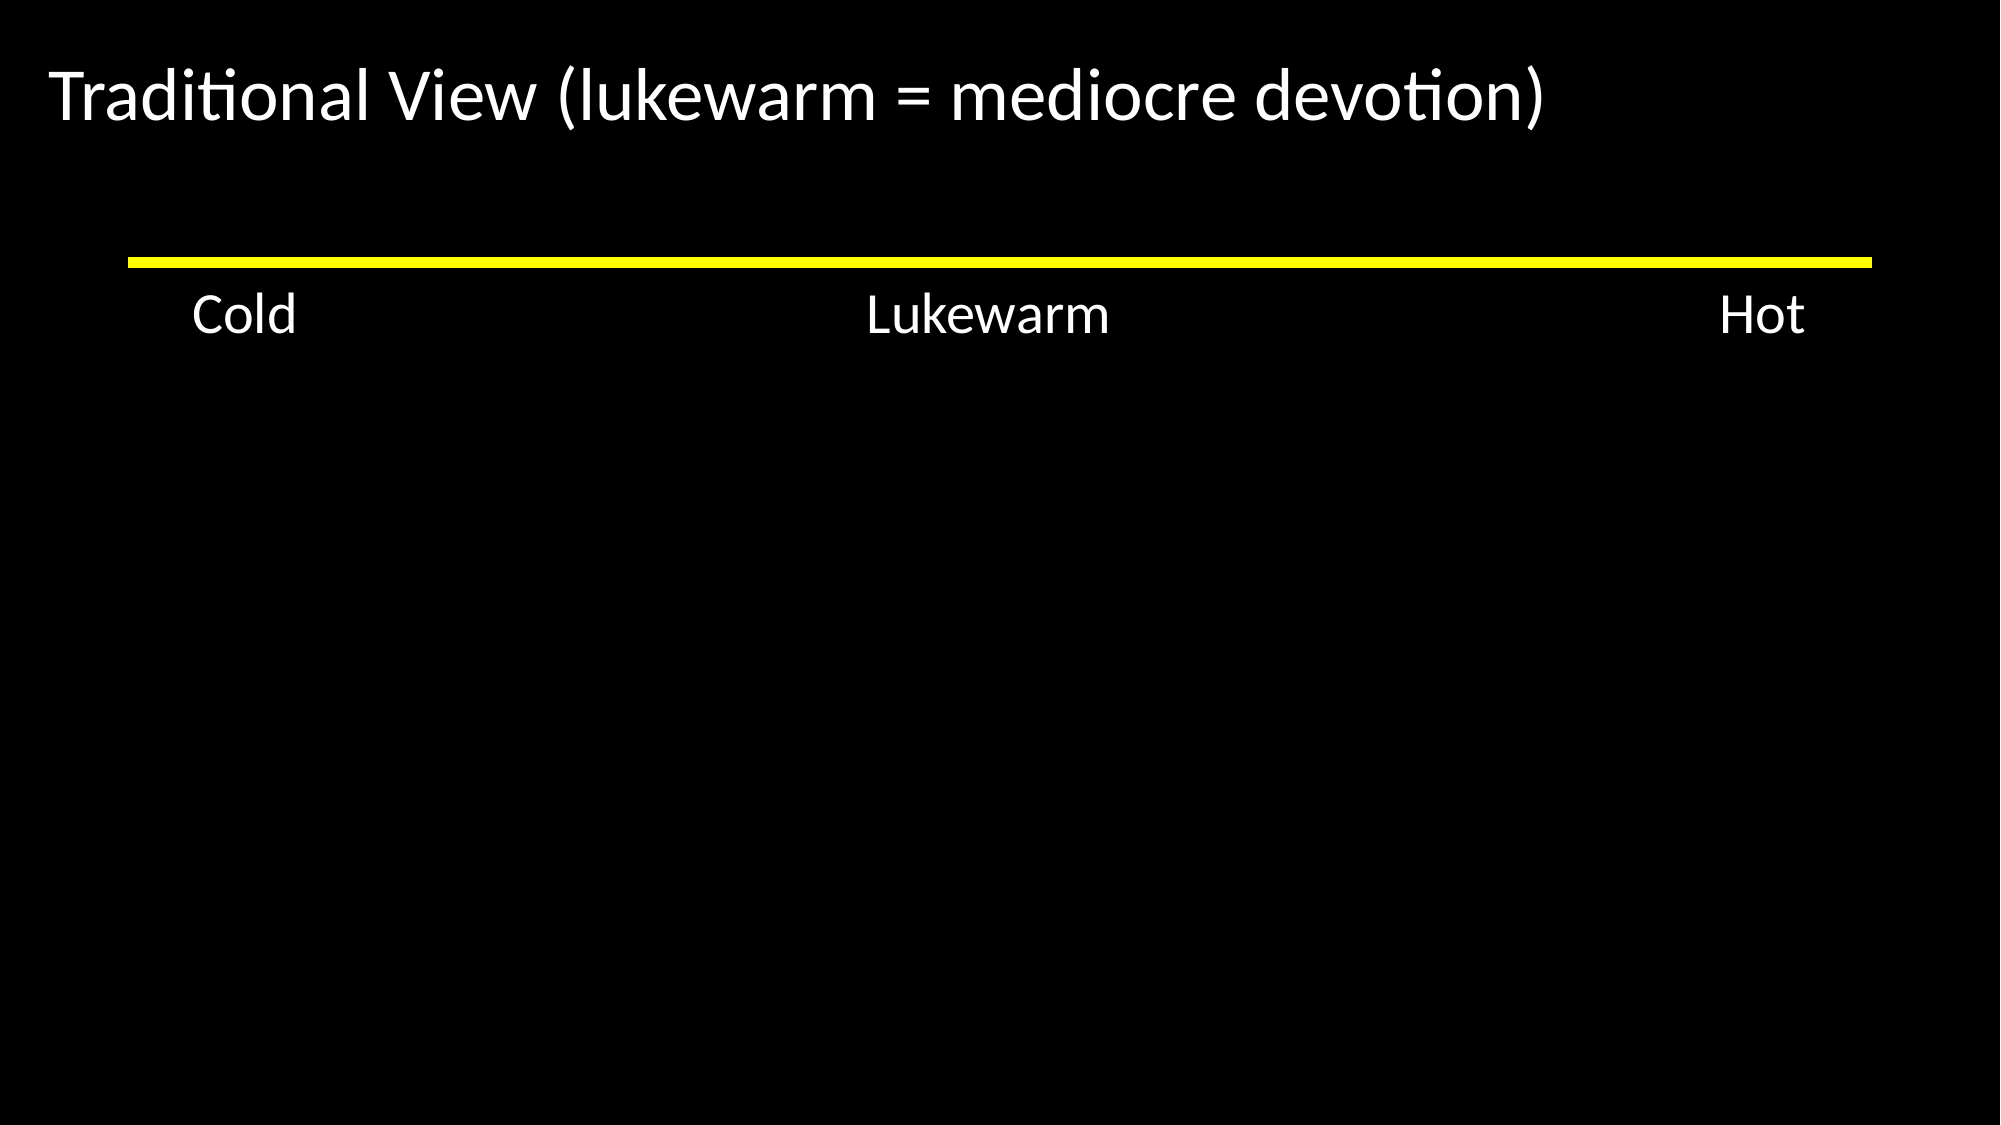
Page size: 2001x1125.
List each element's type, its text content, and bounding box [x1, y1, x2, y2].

list Traditional View (lukewarm = mediocre devotion) Cold Lukewarm Hot [33, 37, 1967, 1063]
